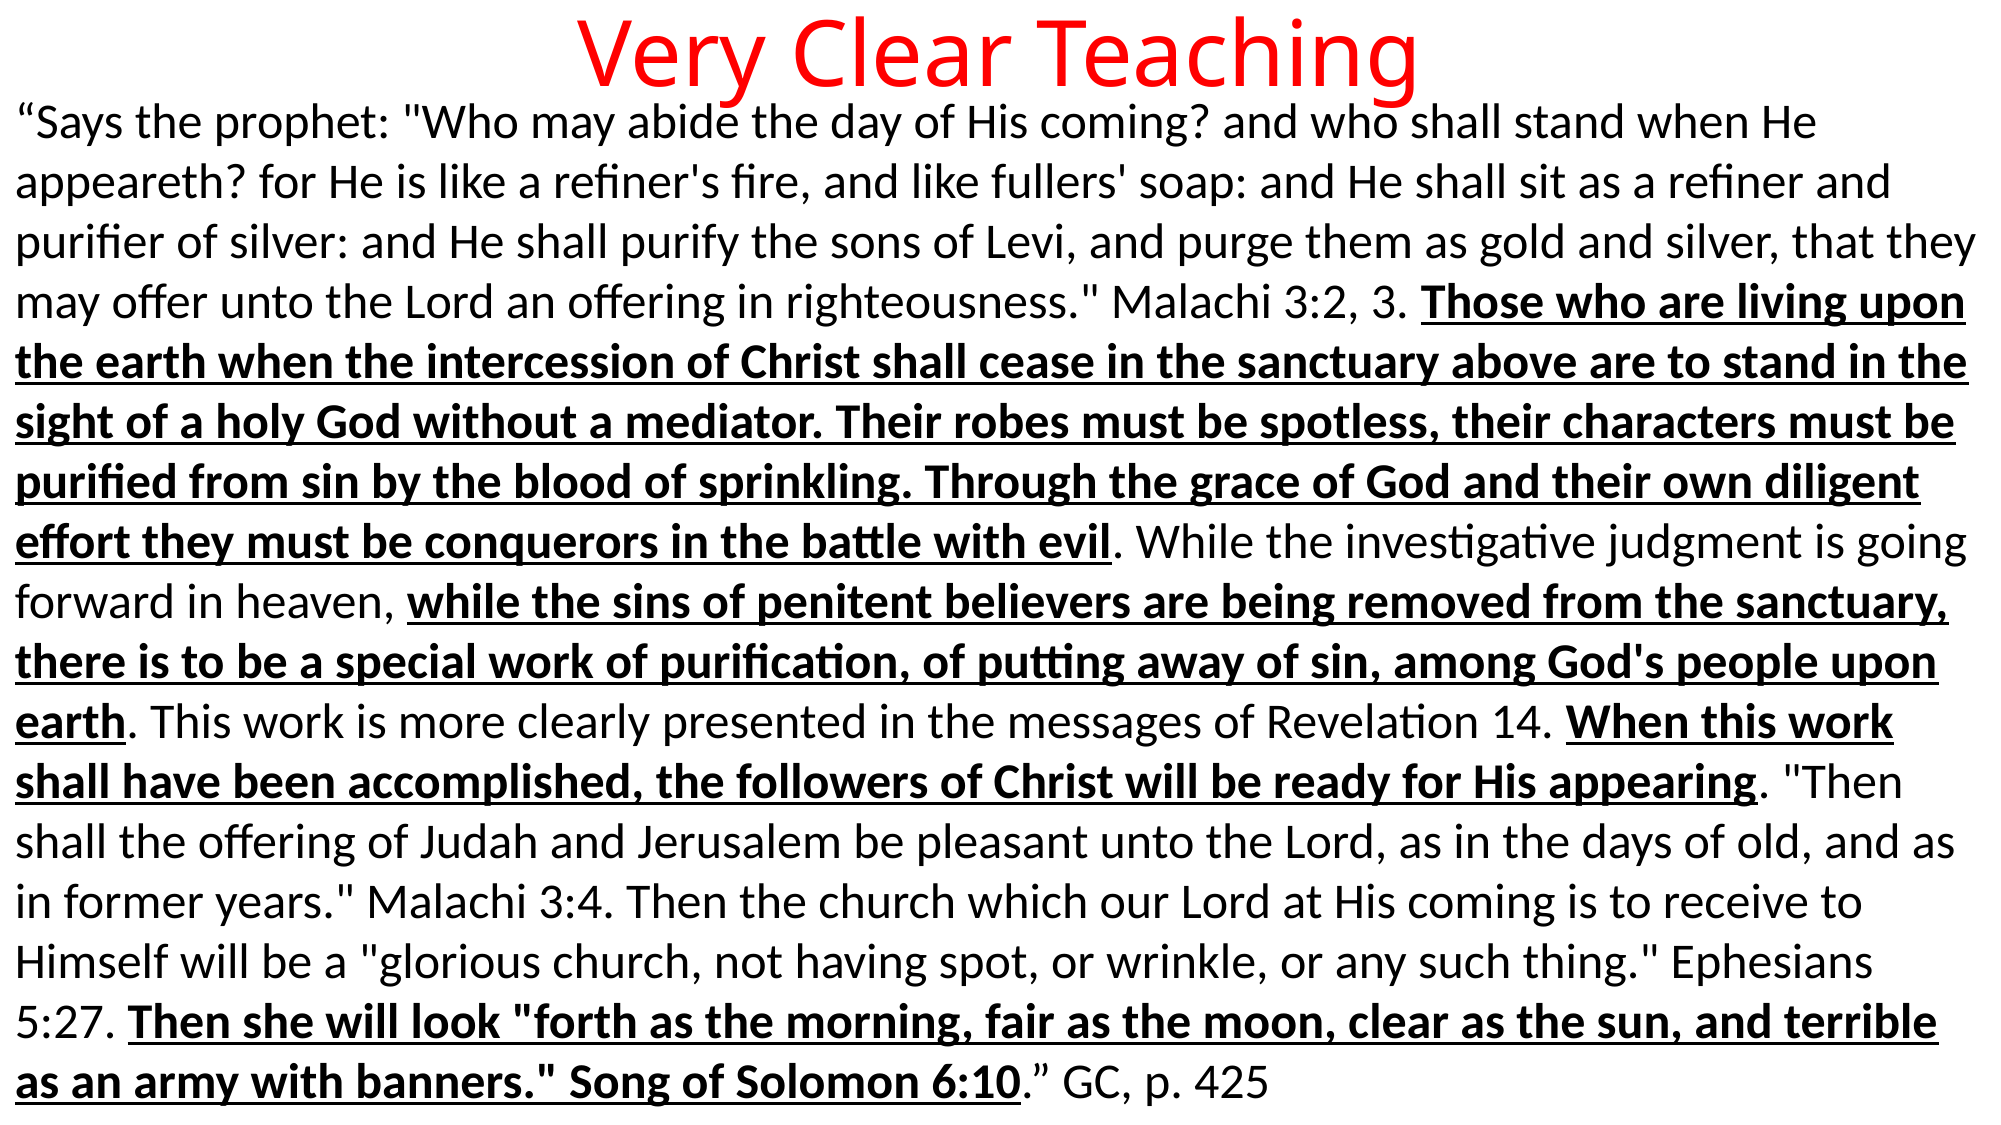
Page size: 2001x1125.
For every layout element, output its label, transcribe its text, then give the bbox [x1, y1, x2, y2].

title Very Clear Teaching [137, 0, 1863, 80]
text_box “Says the prophet: "Who may abide the day of His coming? and who shall stand when He appeareth? for He is like a refiner's fire, and like fullers' soap: and He shall sit as a refiner and purifier of silver: and He shall purify the sons of Levi, and purge them as gold and silver, that they may offer unto the Lord an offering in righteousness." Malachi 3:2, 3. Those who are living upon the earth when the intercession of Christ shall cease in the sanctuary above are to stand in the sight of a holy God without a mediator. Their robes must be spotless, their characters must be purified from sin by the blood of sprinkling. Through the grace of God and their own diligent effort they must be conquerors in the battle with evil. While the investigative judgment is going forward in heaven, while the sins of penitent believers are being removed from the sanctuary, there is to be a special work of purification, of putting away of sin, among God's people upon earth. This work is more clearly presented in the messages of Revelation 14. When this work shall have been accomplished, the followers of Christ will be ready for His appearing. "Then shall the offering of Judah and Jerusalem be pleasant unto the Lord, as in the days of old, and as in former years." Malachi 3:4. Then the church which our Lord at His coming is to receive to Himself will be a "glorious church, not having spot, or wrinkle, or any such thing." Ephesians 5:27. Then she will look "forth as the morning, fair as the moon, clear as the sun, and terrible as an army with banners." Song of Solomon 6:10.” GC, p. 425 [0, 80, 2000, 1116]
